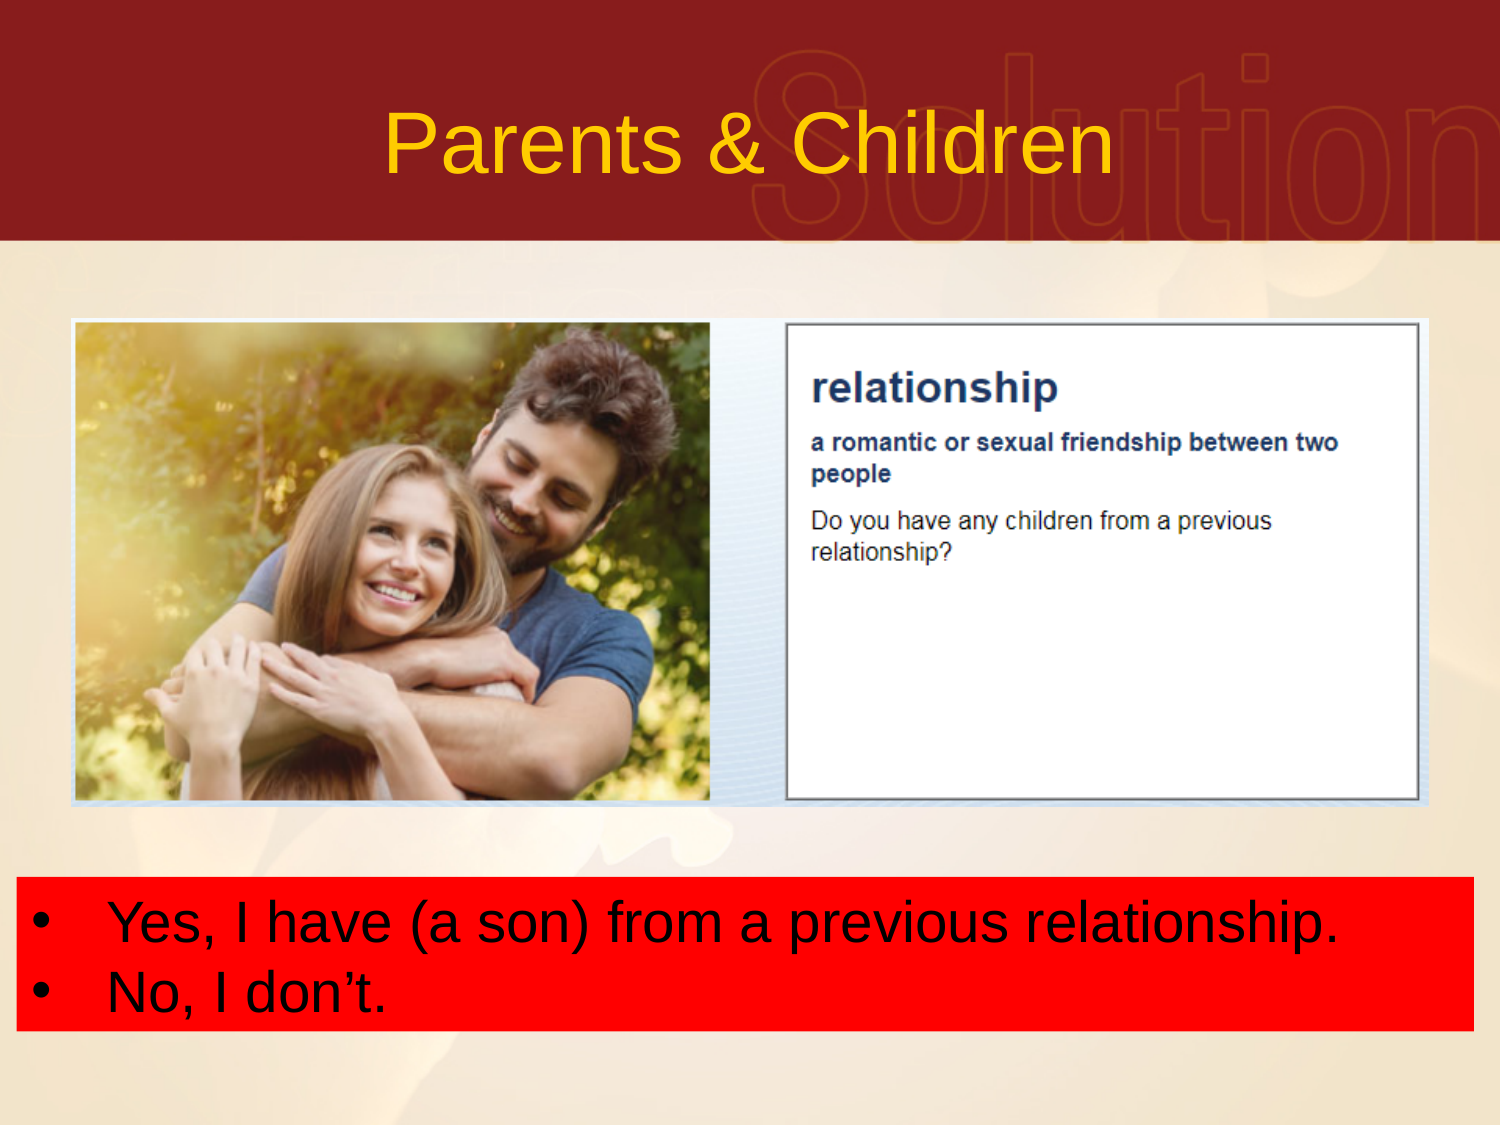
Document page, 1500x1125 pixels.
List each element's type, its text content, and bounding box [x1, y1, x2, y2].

text_box Yes, I have (a son) from a previous relationship. No, I don’t. [16, 876, 1474, 1032]
picture [0, 0, 1500, 1125]
title Parents & Children [75, 45, 1425, 233]
